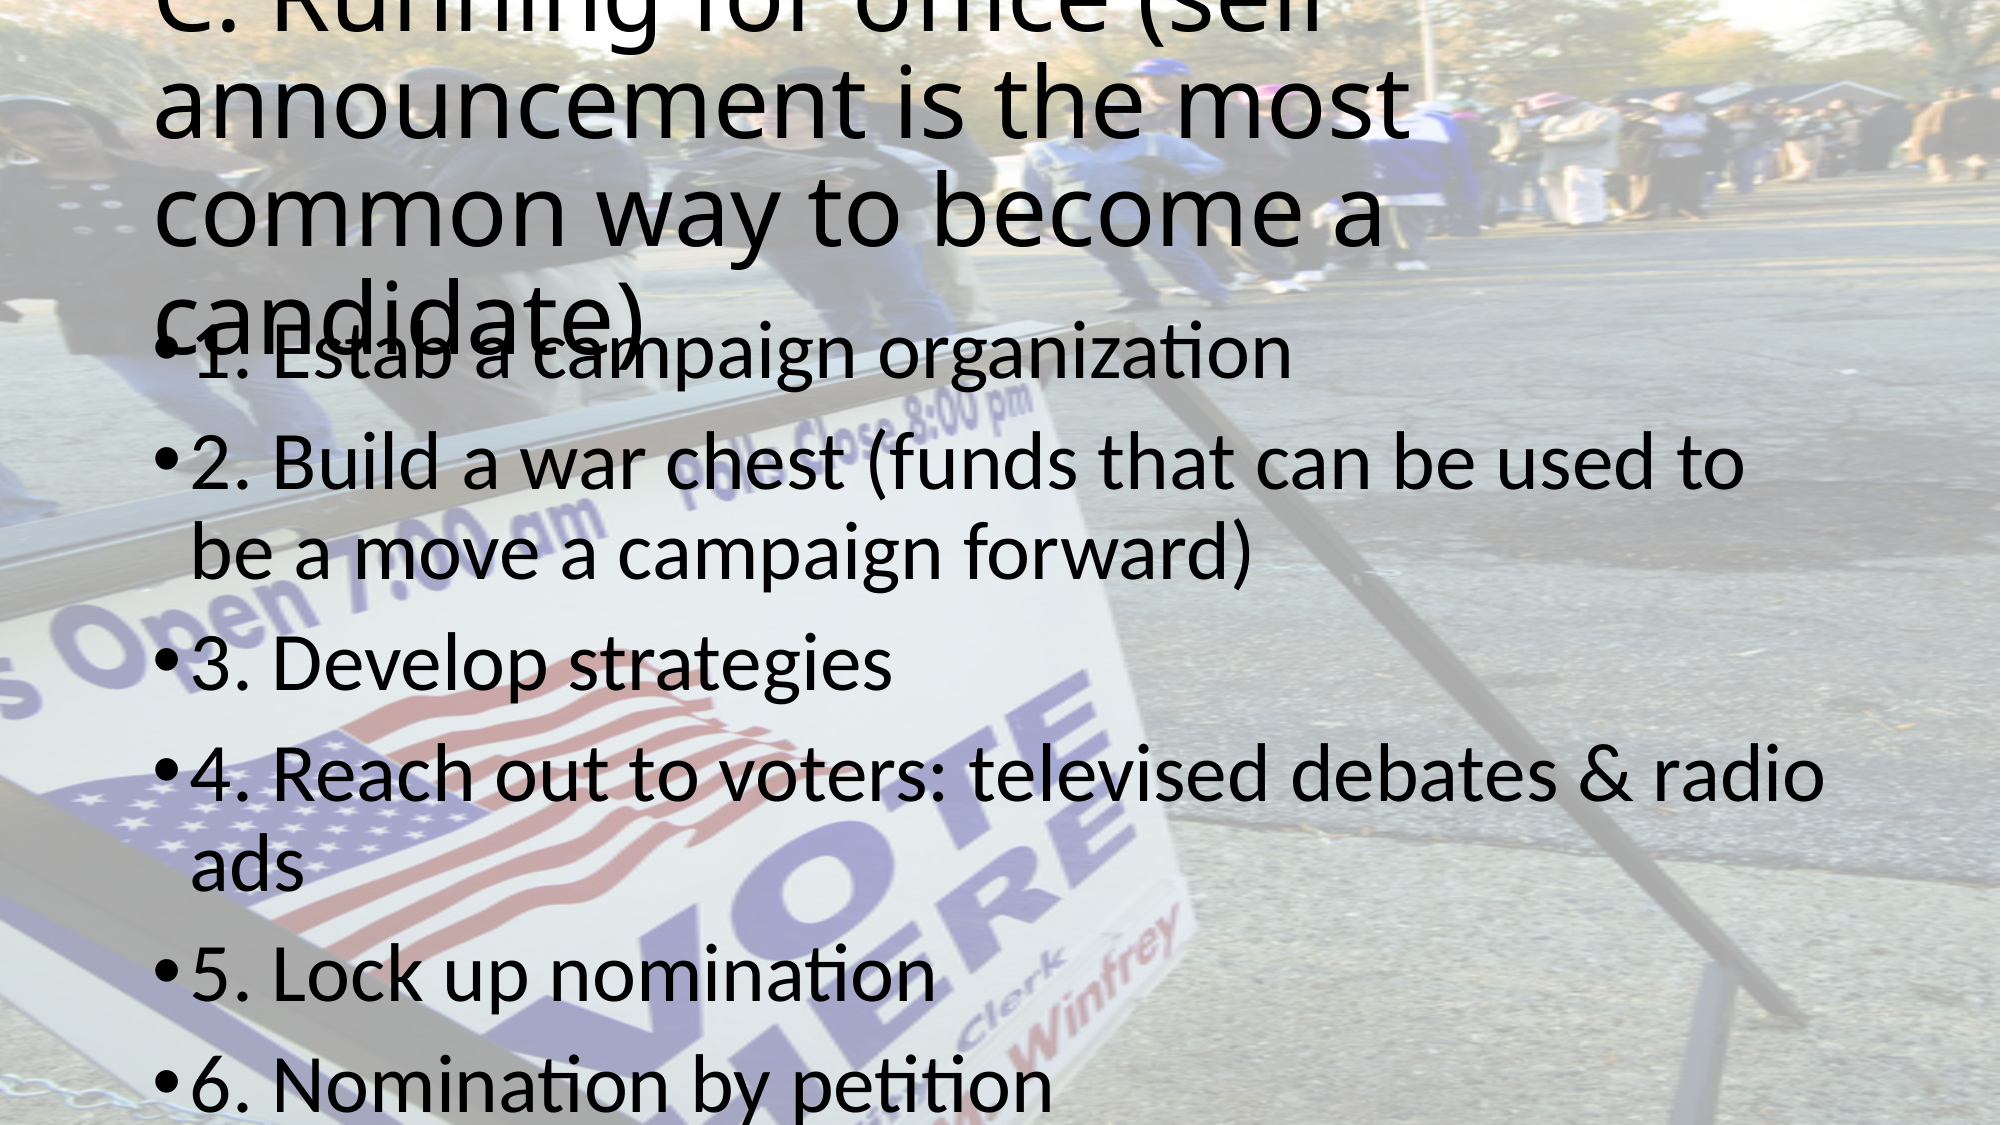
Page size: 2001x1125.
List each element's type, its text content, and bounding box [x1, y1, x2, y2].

title C. Running for office (self announcement is the most common way to become a candidate) [137, 111, 1863, 299]
list 1. Estab a campaign organization 2. Build a war chest (funds that can be used to be a move a campaign forward) 3. Develop strategies 4. Reach out to voters: televised debates & radio ads 5. Lock up nomination 6. Nomination by petition [137, 299, 1863, 1014]
